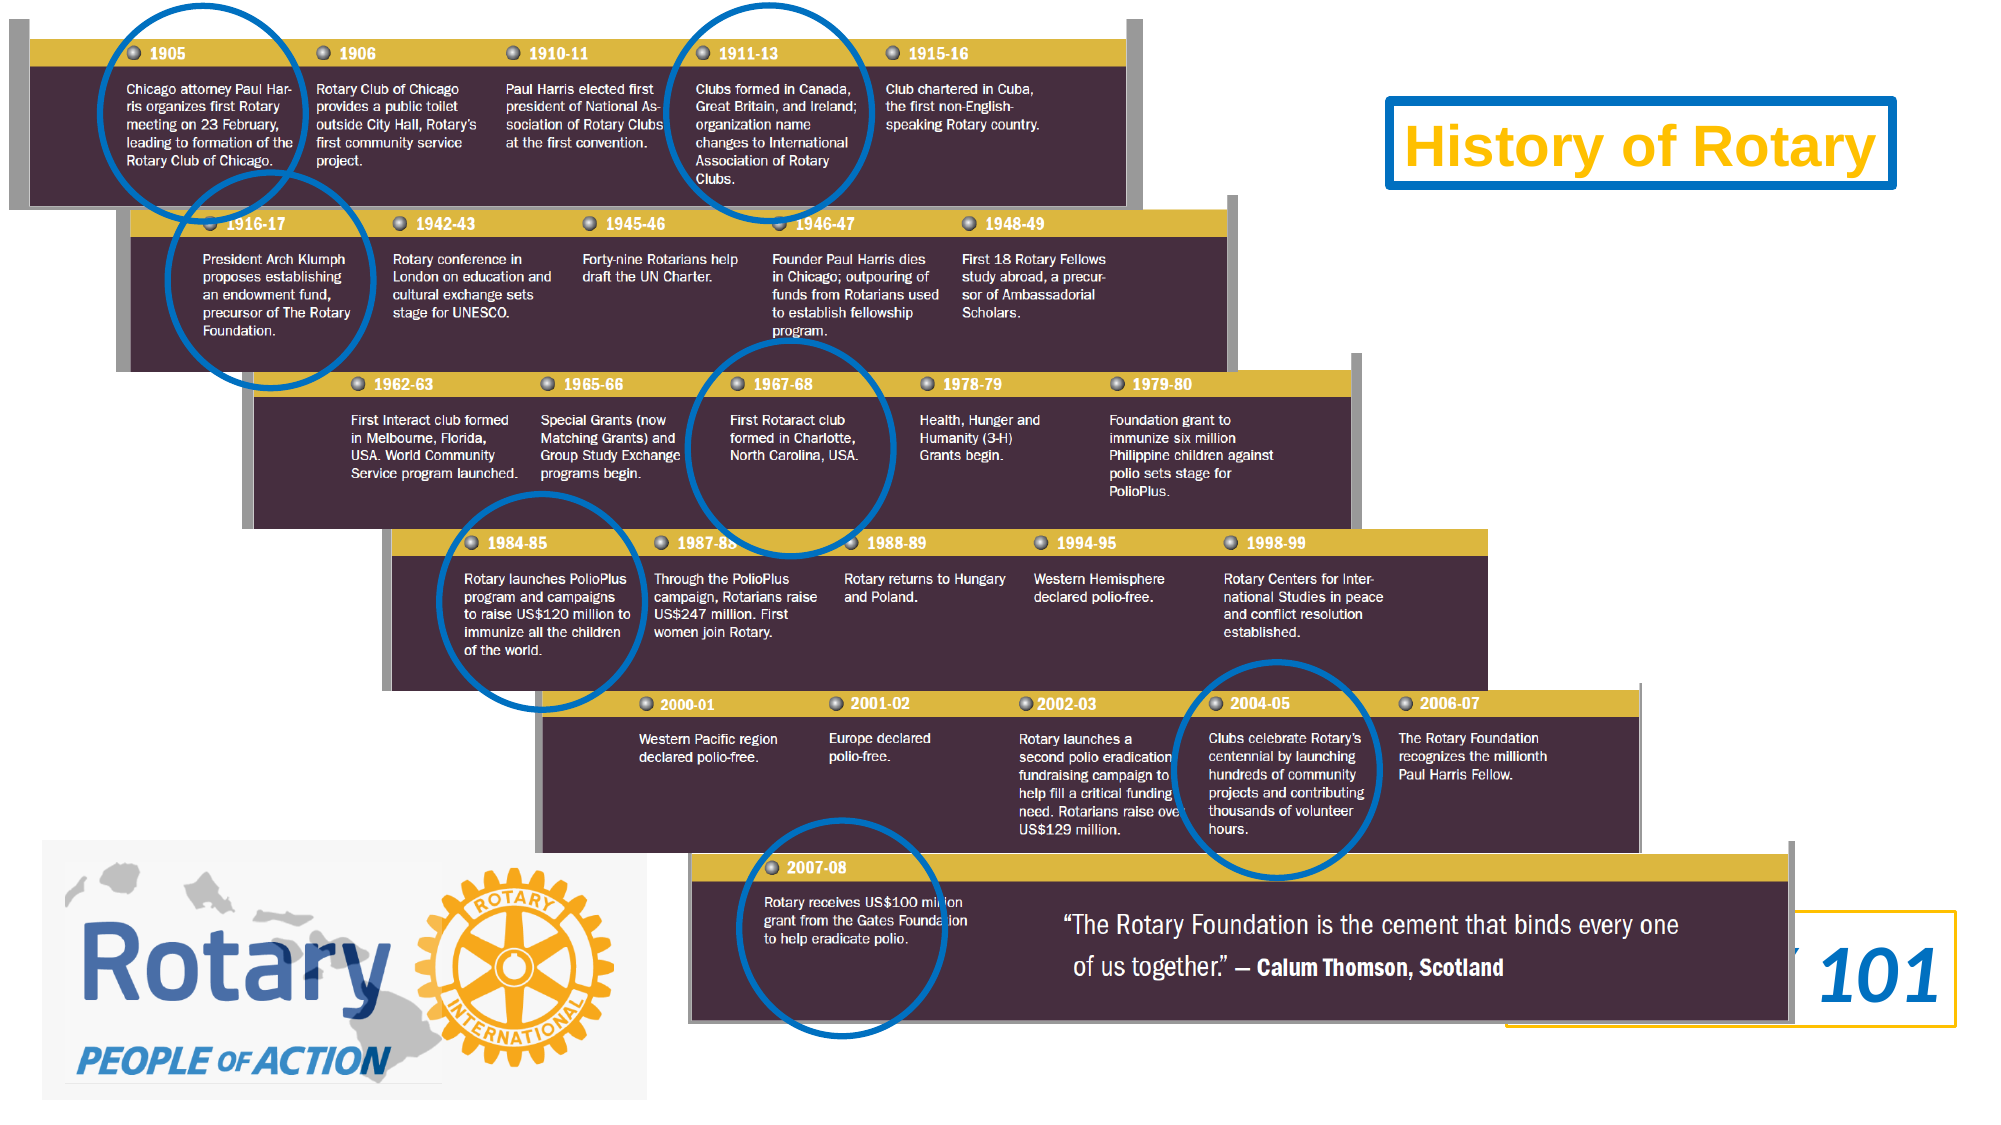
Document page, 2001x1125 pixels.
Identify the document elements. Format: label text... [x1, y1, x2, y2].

text_box [792, 1024, 892, 1038]
text_box History of Rotary [1795, 101, 1893, 186]
text_box [717, 4, 822, 19]
picture [42, 1024, 647, 1100]
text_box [9, 19, 1795, 1024]
text_box [151, 4, 255, 19]
